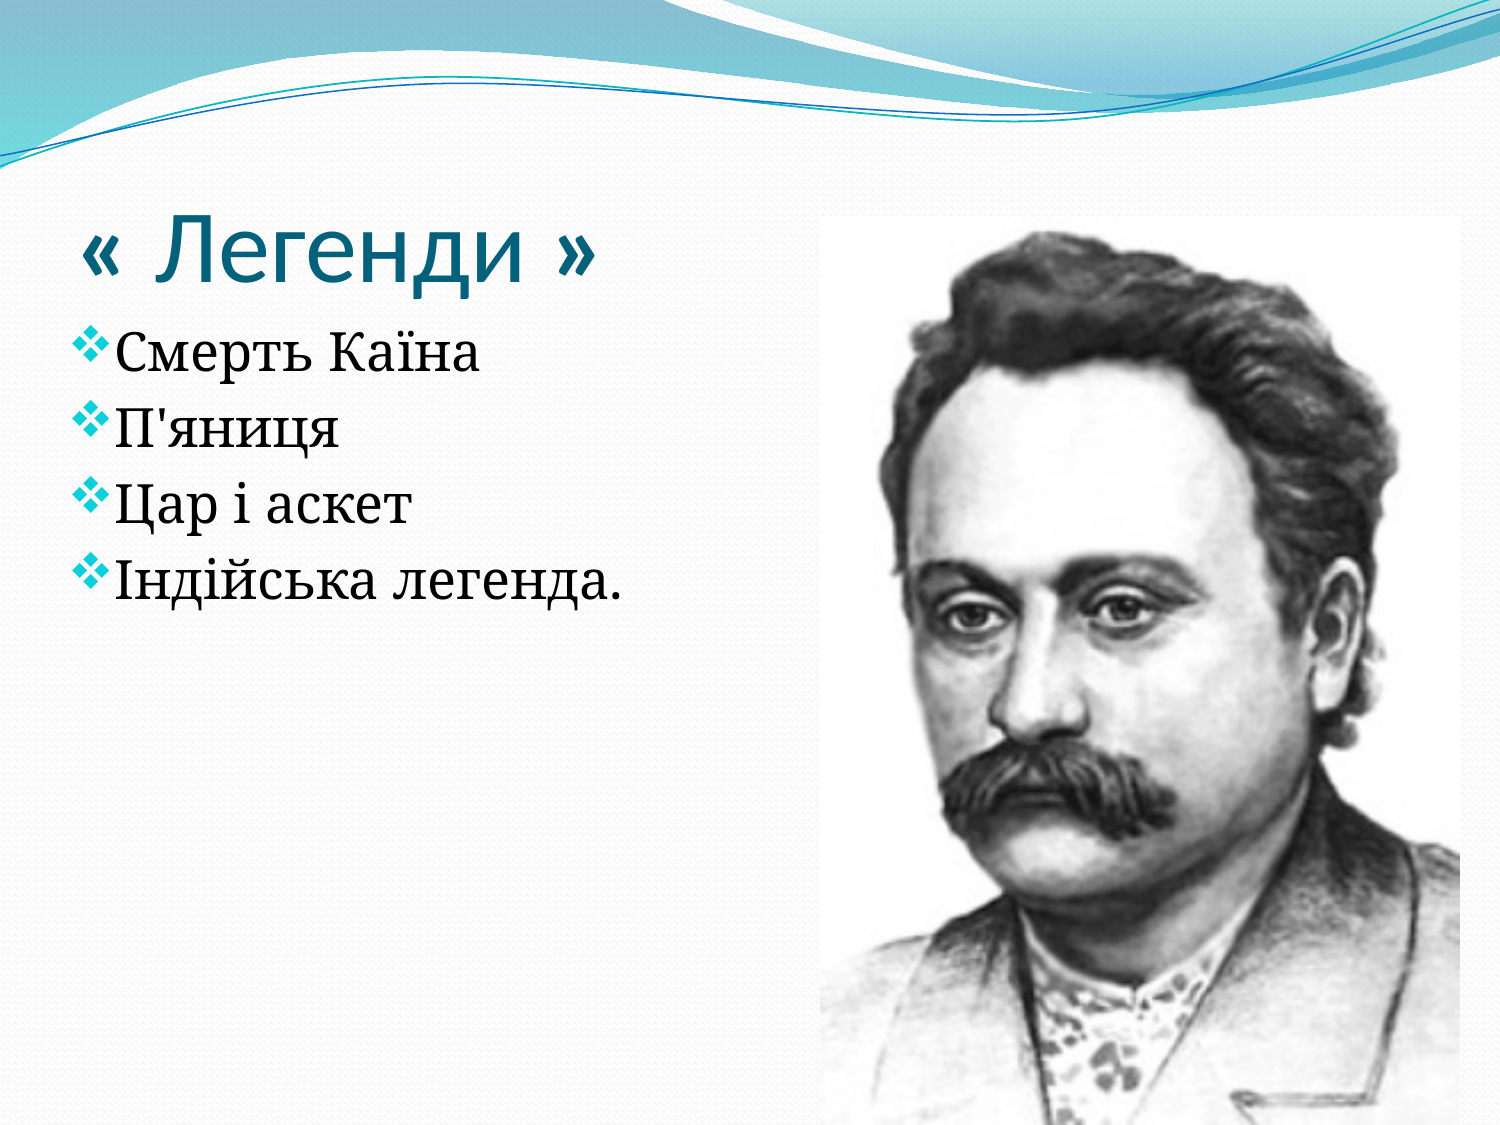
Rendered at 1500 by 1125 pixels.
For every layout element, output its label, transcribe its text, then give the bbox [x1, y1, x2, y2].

title « Легенди » [75, 115, 1425, 303]
list Смерть Каїна П'яниця Цар і аскет Індійська легенда. [53, 309, 813, 1125]
picture [820, 216, 1460, 1125]
